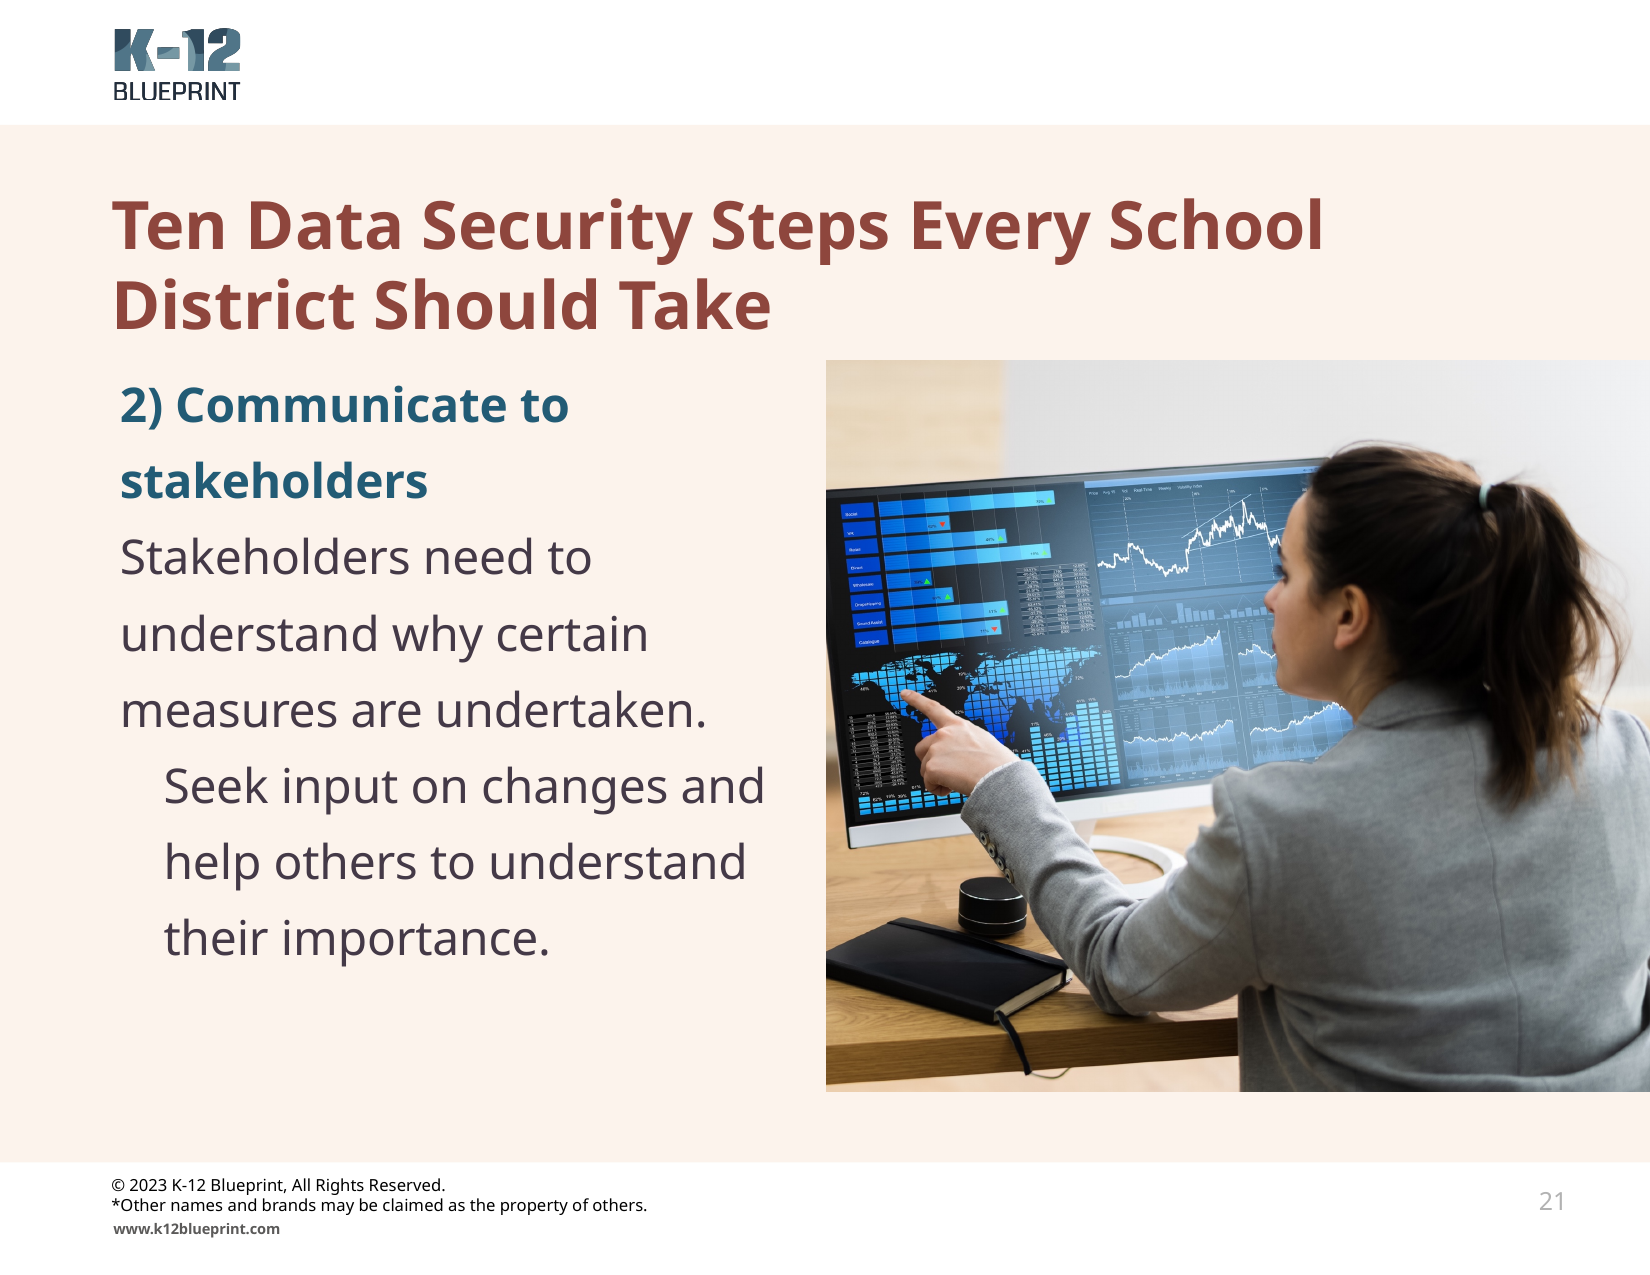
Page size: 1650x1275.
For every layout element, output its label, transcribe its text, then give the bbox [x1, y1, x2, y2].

footer © 2023 K-12 Blueprint, All Rights Reserved. *Other names and brands may be claimed as the property of others. [111, 1175, 1163, 1220]
text_box [0, 124, 1650, 1163]
title Ten Data Security Steps Every School District Should Take [111, 183, 1572, 397]
slide_number 21 [1425, 1185, 1568, 1217]
picture [826, 354, 1650, 1092]
text_box 2) Communicate to stakeholders Stakeholders need to understand why certain measures are undertaken. Seek input on changes and help others to understand their importance. [117, 355, 824, 966]
